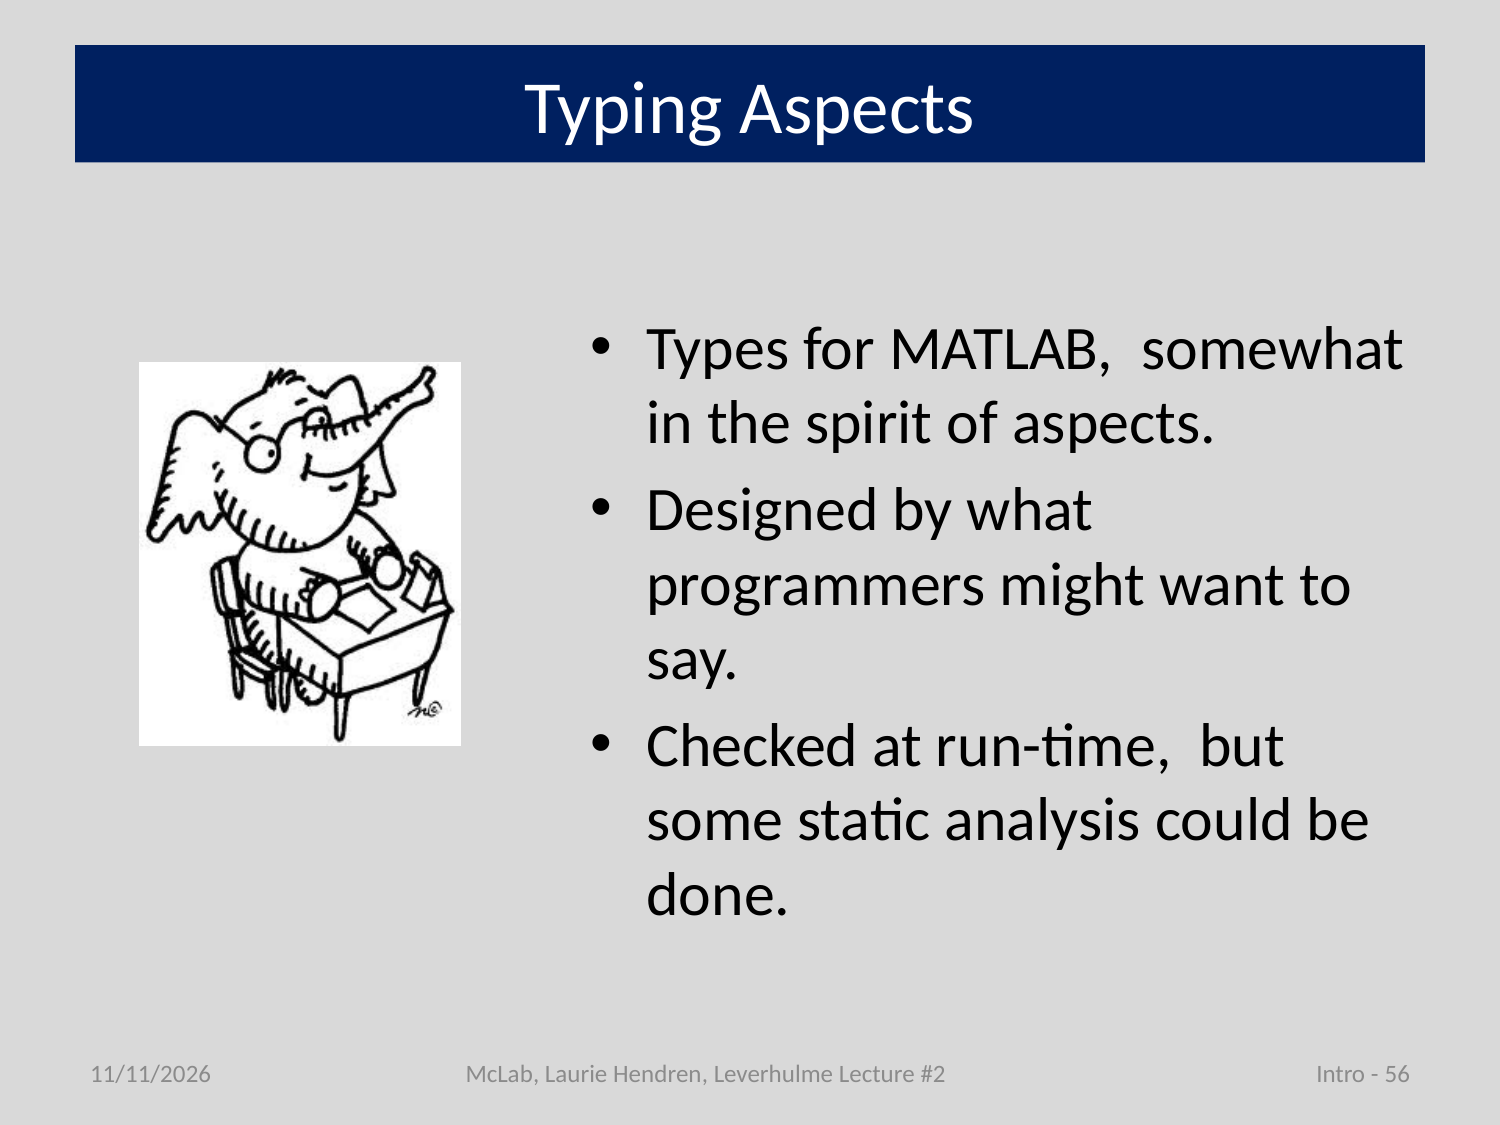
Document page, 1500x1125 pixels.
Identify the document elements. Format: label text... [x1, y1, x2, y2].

picture [138, 362, 462, 746]
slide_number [75, 1042, 250, 1103]
slide_number Intro - 56 [1262, 1042, 1425, 1103]
footer McLab, Laurie Hendren, Leverhulme Lecture #2 [300, 1042, 1113, 1103]
list Types for MATLAB, somewhat in the spirit of aspects. Designed by what programmers might want to say. Checked at run-time, but some static analysis could be done. [575, 299, 1425, 945]
title Typing Aspects [75, 45, 1425, 163]
